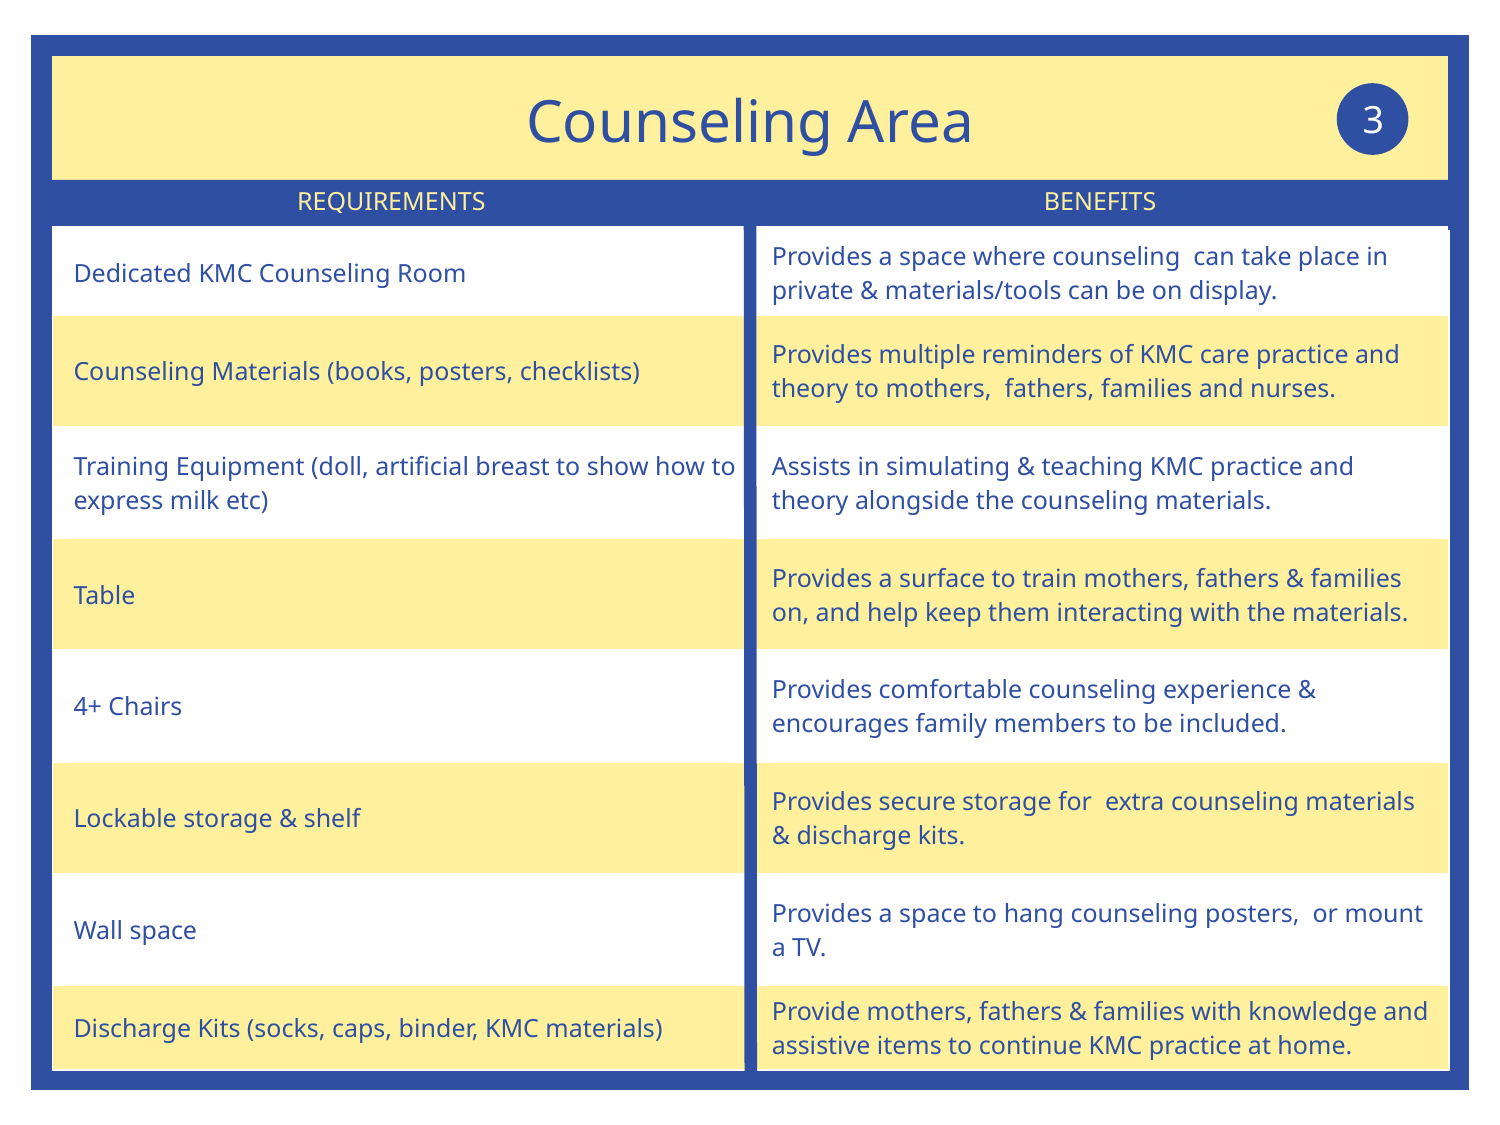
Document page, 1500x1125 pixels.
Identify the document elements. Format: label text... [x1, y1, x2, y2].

table_cell Wall space [53, 875, 744, 985]
table_cell Provides comfortable counseling experience & encourages family members to be included. [757, 651, 1448, 761]
table_header Provides a space where counseling can take place in private & materials/tools can be on display. [757, 231, 1448, 314]
table_cell Discharge Kits (socks, caps, binder, KMC materials) [53, 986, 744, 1069]
text_box Counseling Area [41, 76, 1459, 162]
table_cell Provides secure storage for extra counseling materials & discharge kits. [757, 763, 1448, 873]
table_cell Assists in simulating & teaching KMC practice and theory alongside the counseling materials. [757, 428, 1448, 538]
table_cell Table [53, 539, 744, 649]
table_cell Provides multiple reminders of KMC care practice and theory to mothers, fathers, families and nurses. [757, 316, 1448, 426]
table_header Dedicated KMC Counseling Room [53, 231, 743, 314]
text_box 3 [1336, 83, 1409, 155]
table_cell Provides a surface to train mothers, fathers & families on, and help keep them interacting with the materials. [757, 539, 1448, 649]
table_cell Provide mothers, fathers & families with knowledge and assistive items to continue KMC practice at home. [757, 986, 1448, 1069]
table_cell Provides a space to hang counseling posters, or mount a TV. [757, 875, 1448, 985]
table_cell Training Equipment (doll, artificial breast to show how to express milk etc) [53, 428, 744, 538]
table_cell 4+ Chairs [53, 651, 744, 761]
table_cell Lockable storage & shelf [53, 763, 744, 873]
table_cell Counseling Materials (books, posters, checklists) [53, 316, 743, 426]
